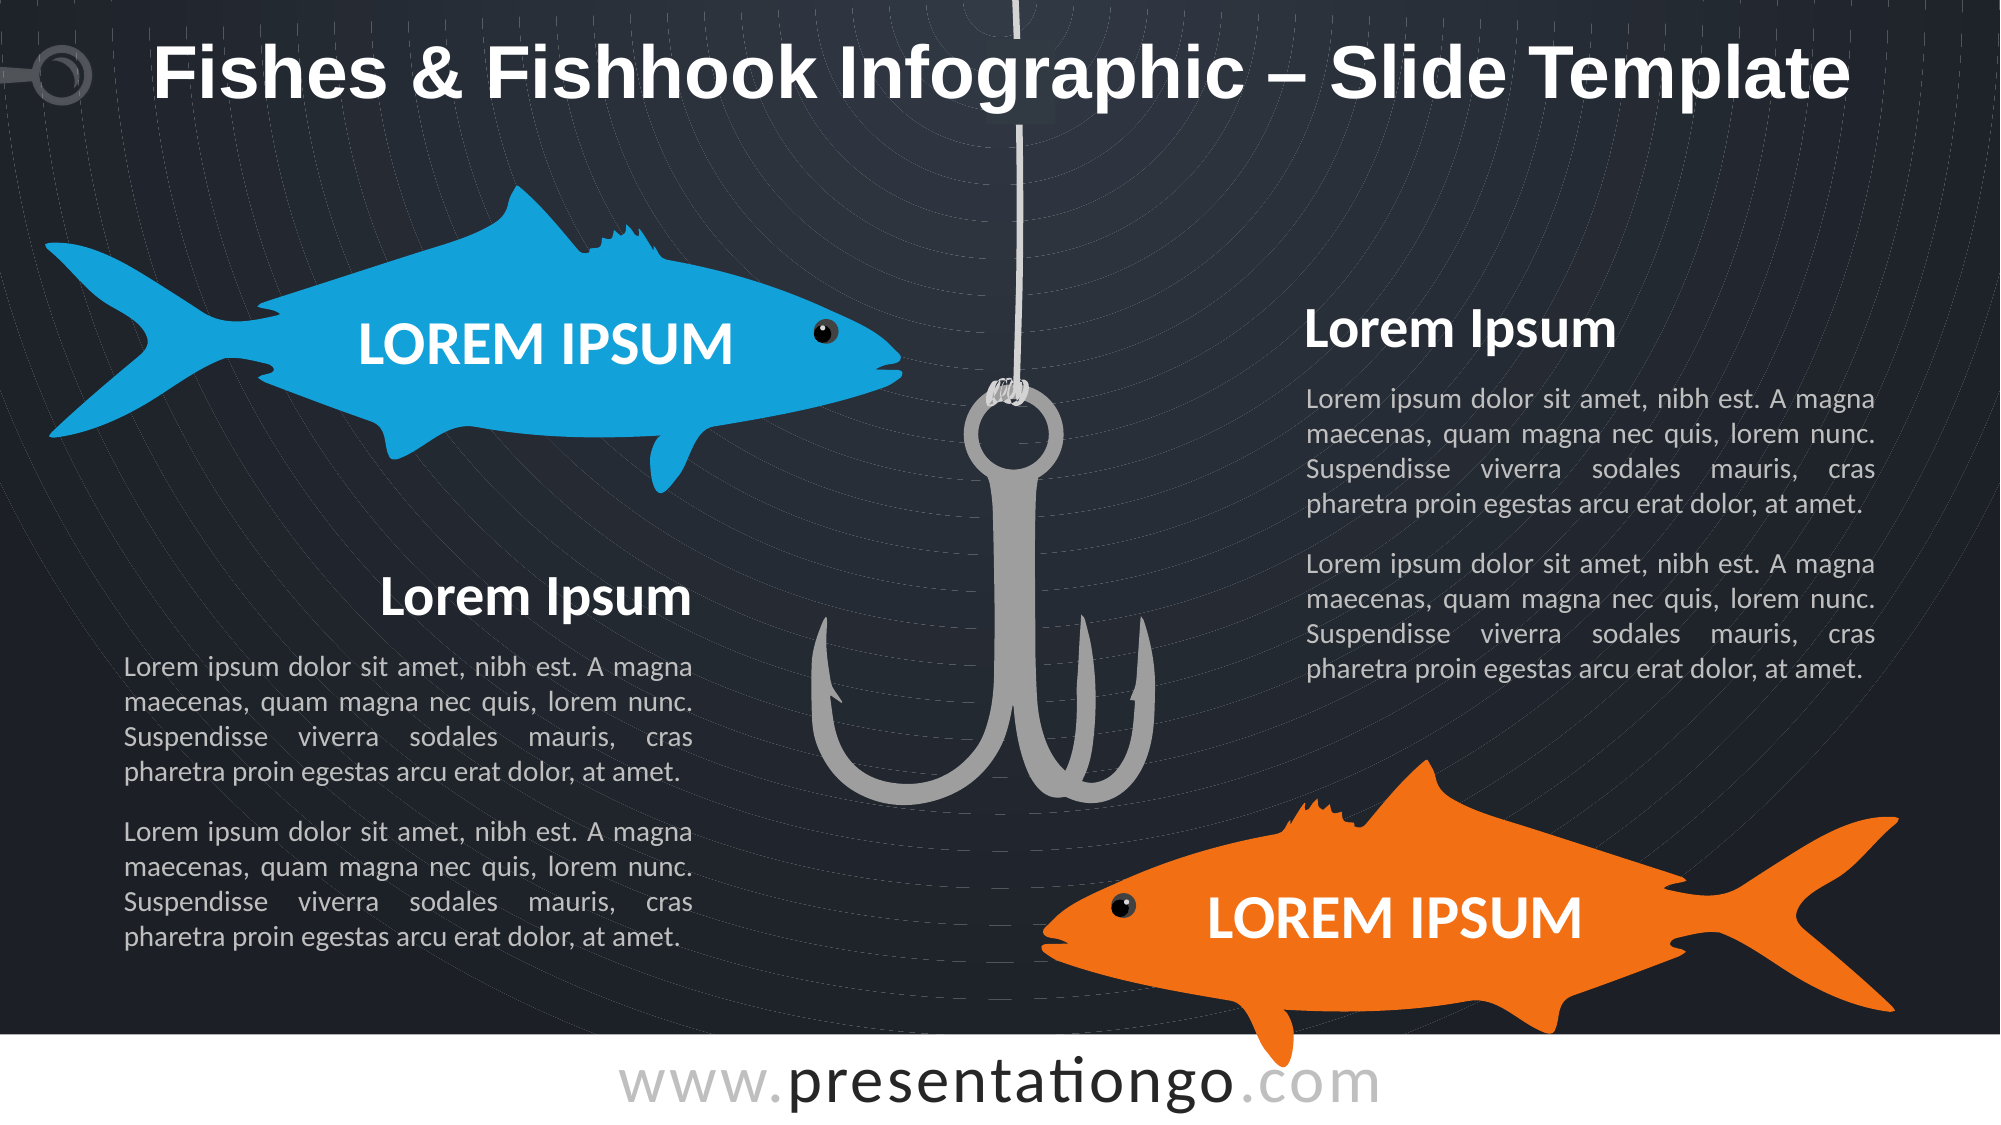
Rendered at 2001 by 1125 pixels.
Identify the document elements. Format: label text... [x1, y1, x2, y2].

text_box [45, 185, 903, 494]
title Fishes & Fishhook Infographic – Slide Template [1156, 26, 1863, 148]
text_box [1041, 759, 1899, 1068]
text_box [122, 548, 694, 964]
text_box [811, 0, 1156, 806]
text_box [1304, 280, 1877, 696]
title Fishes & Fishhook Infographic – Slide Template [137, 26, 811, 148]
